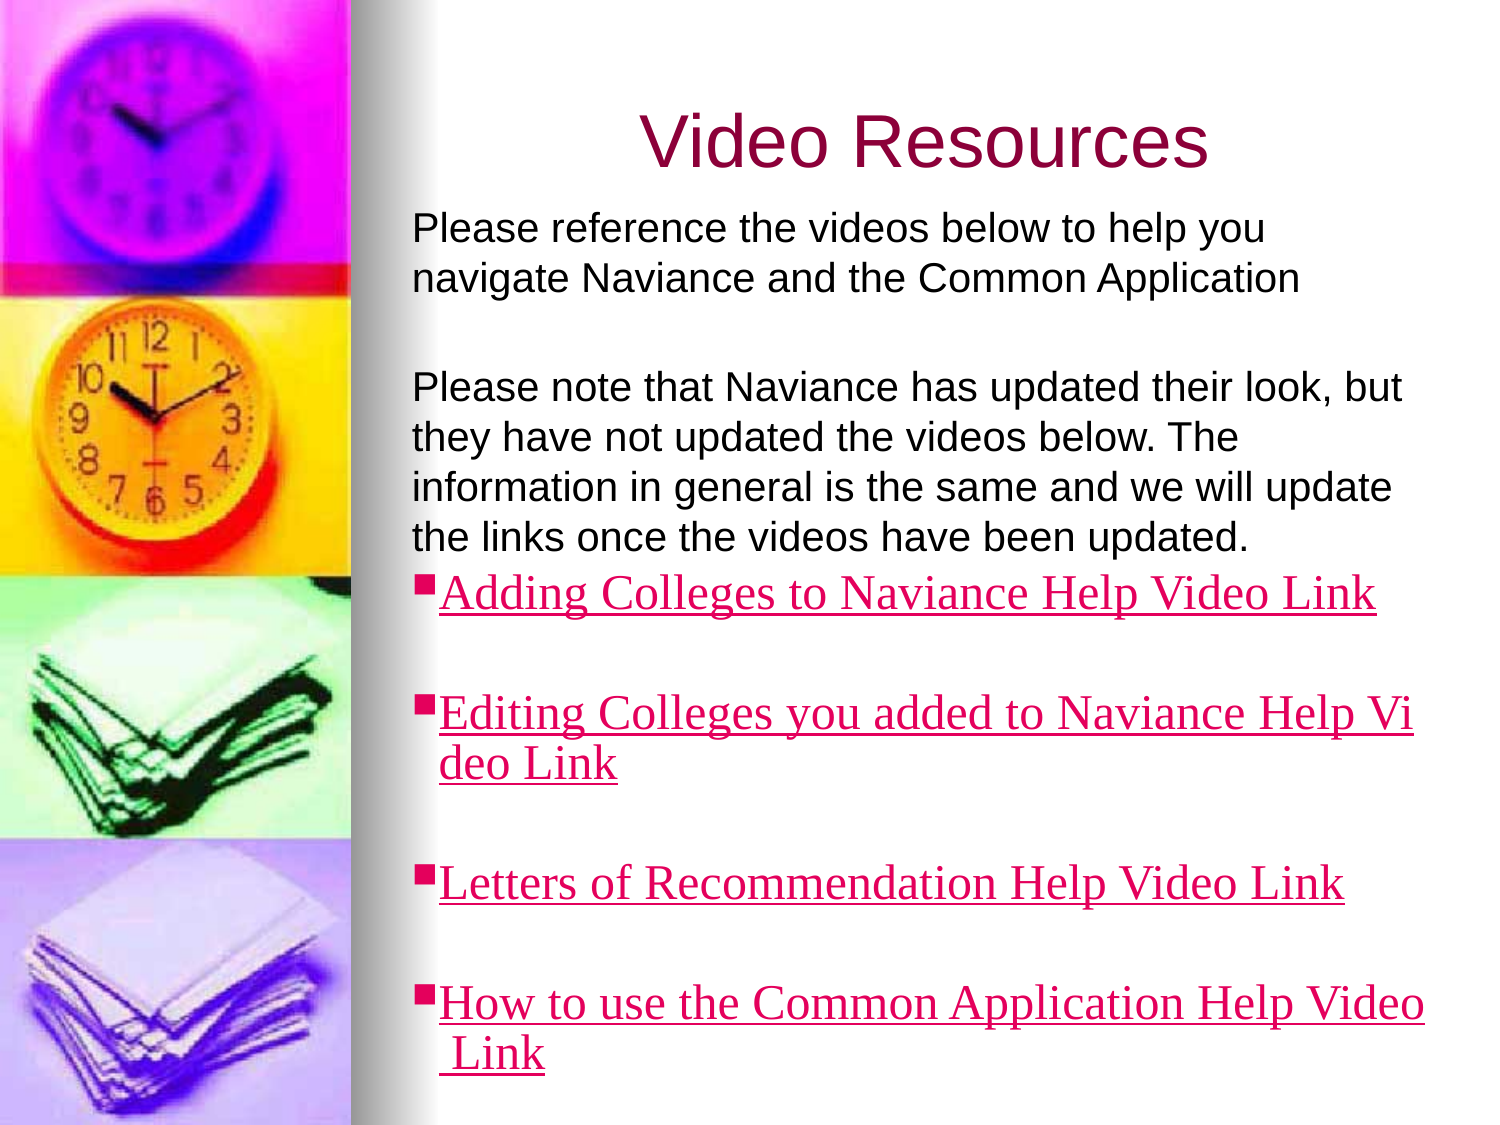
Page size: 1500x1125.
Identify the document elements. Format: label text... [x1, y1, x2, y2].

list Please reference the videos below to help you navigate Naviance and the Common Application Please note that Naviance has updated their look, but they have not updated the videos below. The information in general is the same and we will update the links once the videos have been updated. Adding Colleges to Naviance Help Video Link Editing Colleges you added to Naviance Help Video Link Letters of Recommendation Help Video Link How to use the Common Application Help Video Link [396, 193, 1448, 1113]
title Video Resources [399, 37, 1451, 238]
picture [0, 0, 351, 1125]
